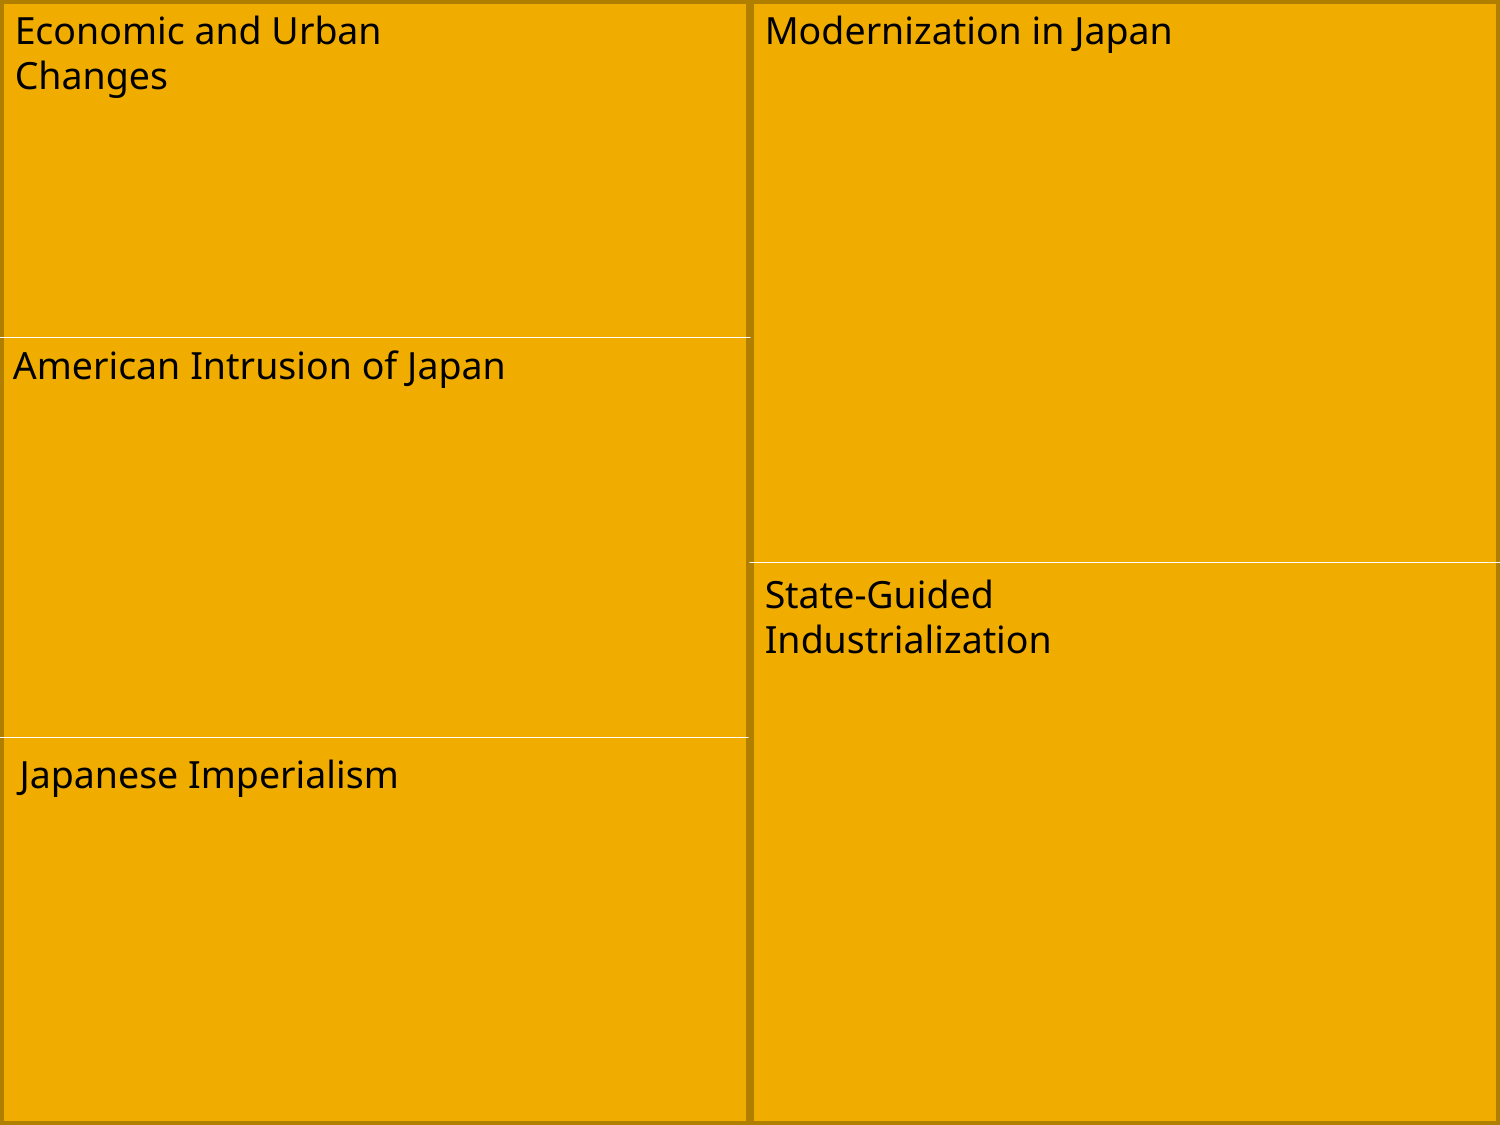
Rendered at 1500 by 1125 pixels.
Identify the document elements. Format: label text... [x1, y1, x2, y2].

text_box Modernization in Japan [749, 0, 1288, 60]
text_box State-Guided Industrialization [749, 563, 1288, 668]
text_box [0, 744, 746, 1125]
text_box [0, 345, 746, 737]
text_box [0, 0, 746, 337]
text_box Economic and Urban Changes [0, 0, 538, 105]
text_box Japanese Imperialism [4, 745, 543, 804]
text_box [746, 0, 1500, 1125]
text_box American Intrusion of Japan [0, 342, 536, 395]
